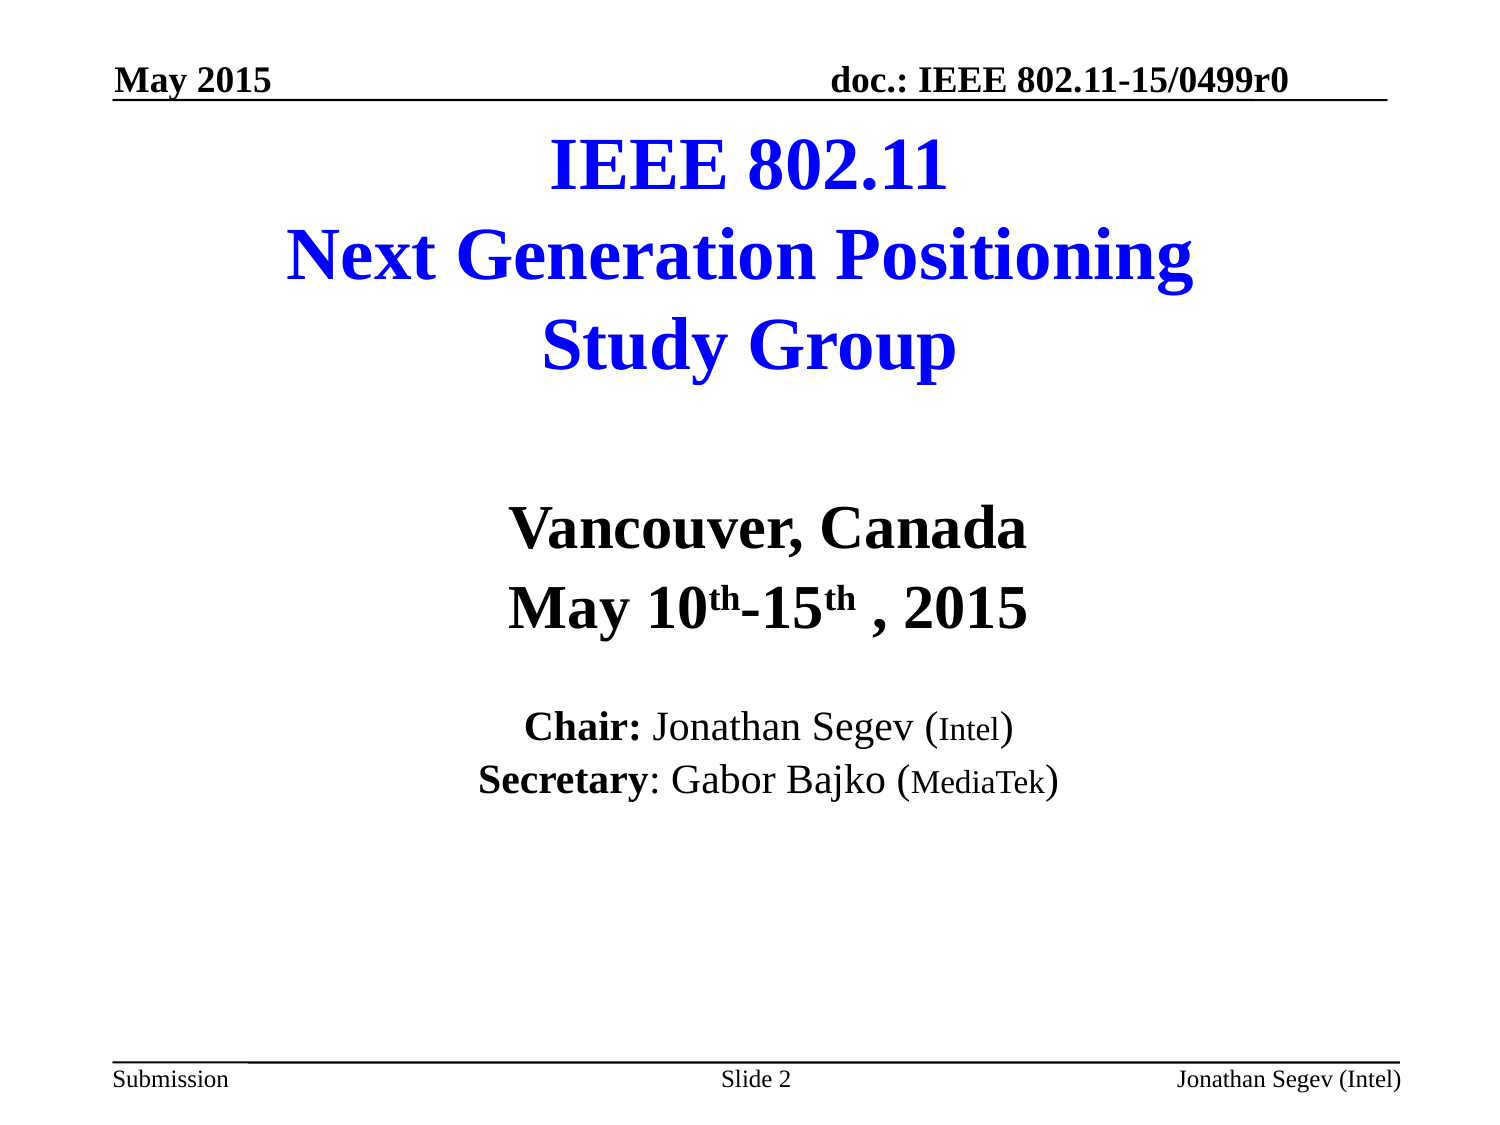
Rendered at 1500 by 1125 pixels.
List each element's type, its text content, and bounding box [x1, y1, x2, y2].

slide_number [114, 54, 283, 101]
footer Jonathan Segev (Intel) [1024, 1061, 1402, 1093]
list Vancouver, Canada May 10th-15th , 2015 Chair: Jonathan Segev (Intel) Secretary: Gabor Bajko (MediaTek) [87, 487, 1450, 1000]
title IEEE 802.11 Next Generation Positioning Study Group [62, 162, 1438, 338]
slide_number Slide 2 [712, 1061, 800, 1093]
